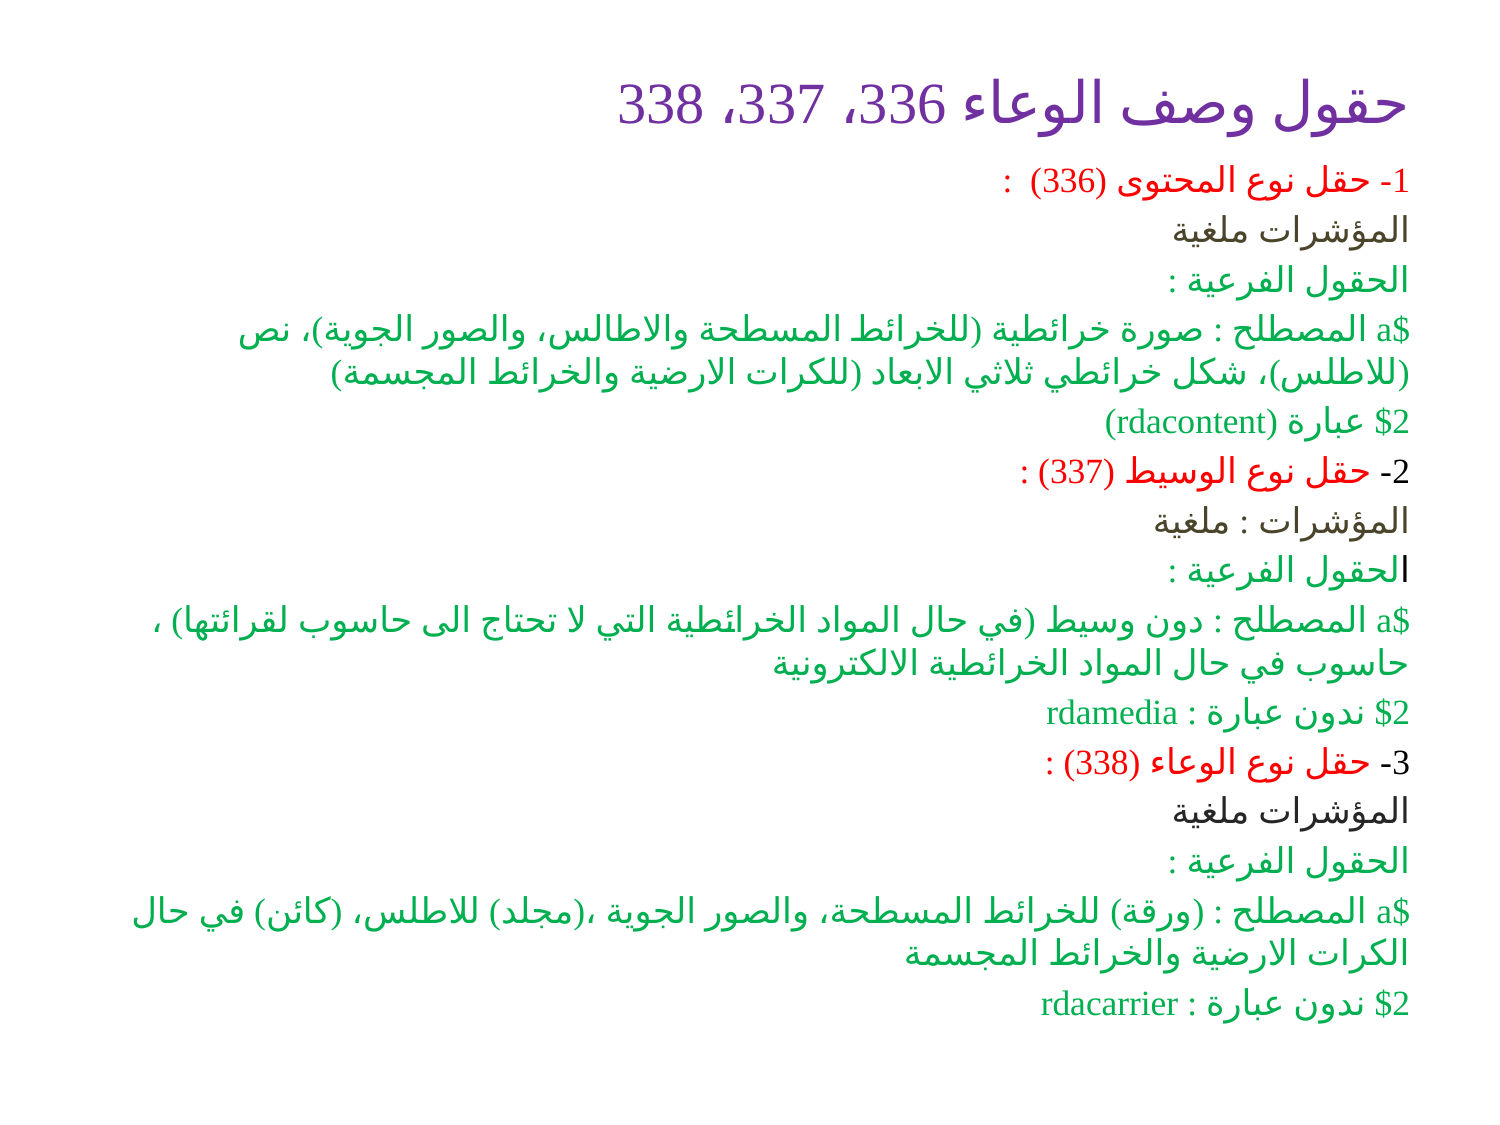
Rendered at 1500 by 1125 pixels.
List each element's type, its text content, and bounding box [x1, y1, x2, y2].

title حقول وصف الوعاء 336، 337، 338 [75, 45, 1425, 149]
list 1- حقل نوع المحتوى (336) : المؤشرات ملغية الحقول الفرعية : $a المصطلح : صورة خرائطية (للخرائط المسطحة والاطالس، والصور الجوية)، نص (للاطلس)، شكل خرائطي ثلاثي الابعاد (للكرات الارضية والخرائط المجسمة) $2 عبارة (rdacontent) 2- حقل نوع الوسيط (337) : المؤشرات : ملغية الحقول الفرعية : $a المصطلح : دون وسيط (في حال المواد الخرائطية التي لا تحتاج الى حاسوب لقرائتها) ، حاسوب في حال المواد الخرائطية الالكترونية $2 ندون عبارة : rdamedia 3- حقل نوع الوعاء (338) : المؤشرات ملغية الحقول الفرعية : $a المصطلح : (ورقة) للخرائط المسطحة، والصور الجوية ،(مجلد) للاطلس، (كائن) في حال الكرات الارضية والخرائط المجسمة $2 ندون عبارة : rdacarrier [75, 149, 1425, 1038]
